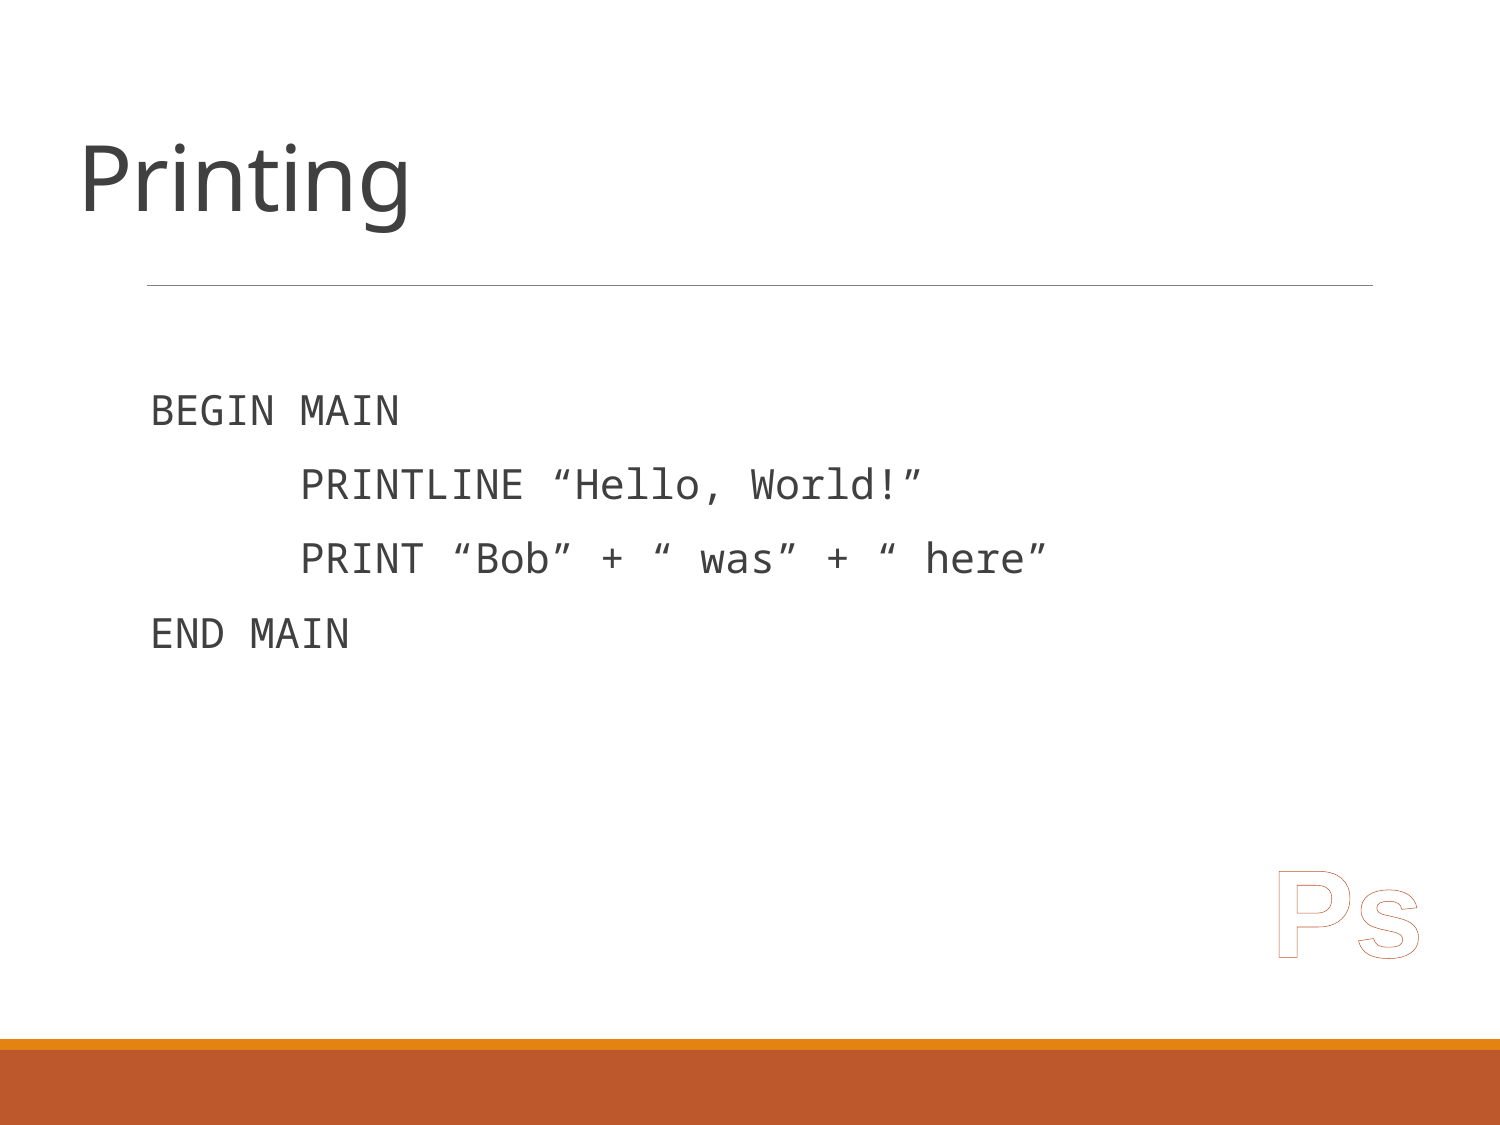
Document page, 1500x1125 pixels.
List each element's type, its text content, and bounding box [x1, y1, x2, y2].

text_box Ps [1237, 824, 1457, 990]
title Printing [62, 47, 1373, 238]
list BEGIN MAIN PRINTLINE “Hello, World!” PRINT “Bob” + “ was” + “ here” END MAIN [134, 302, 1373, 963]
